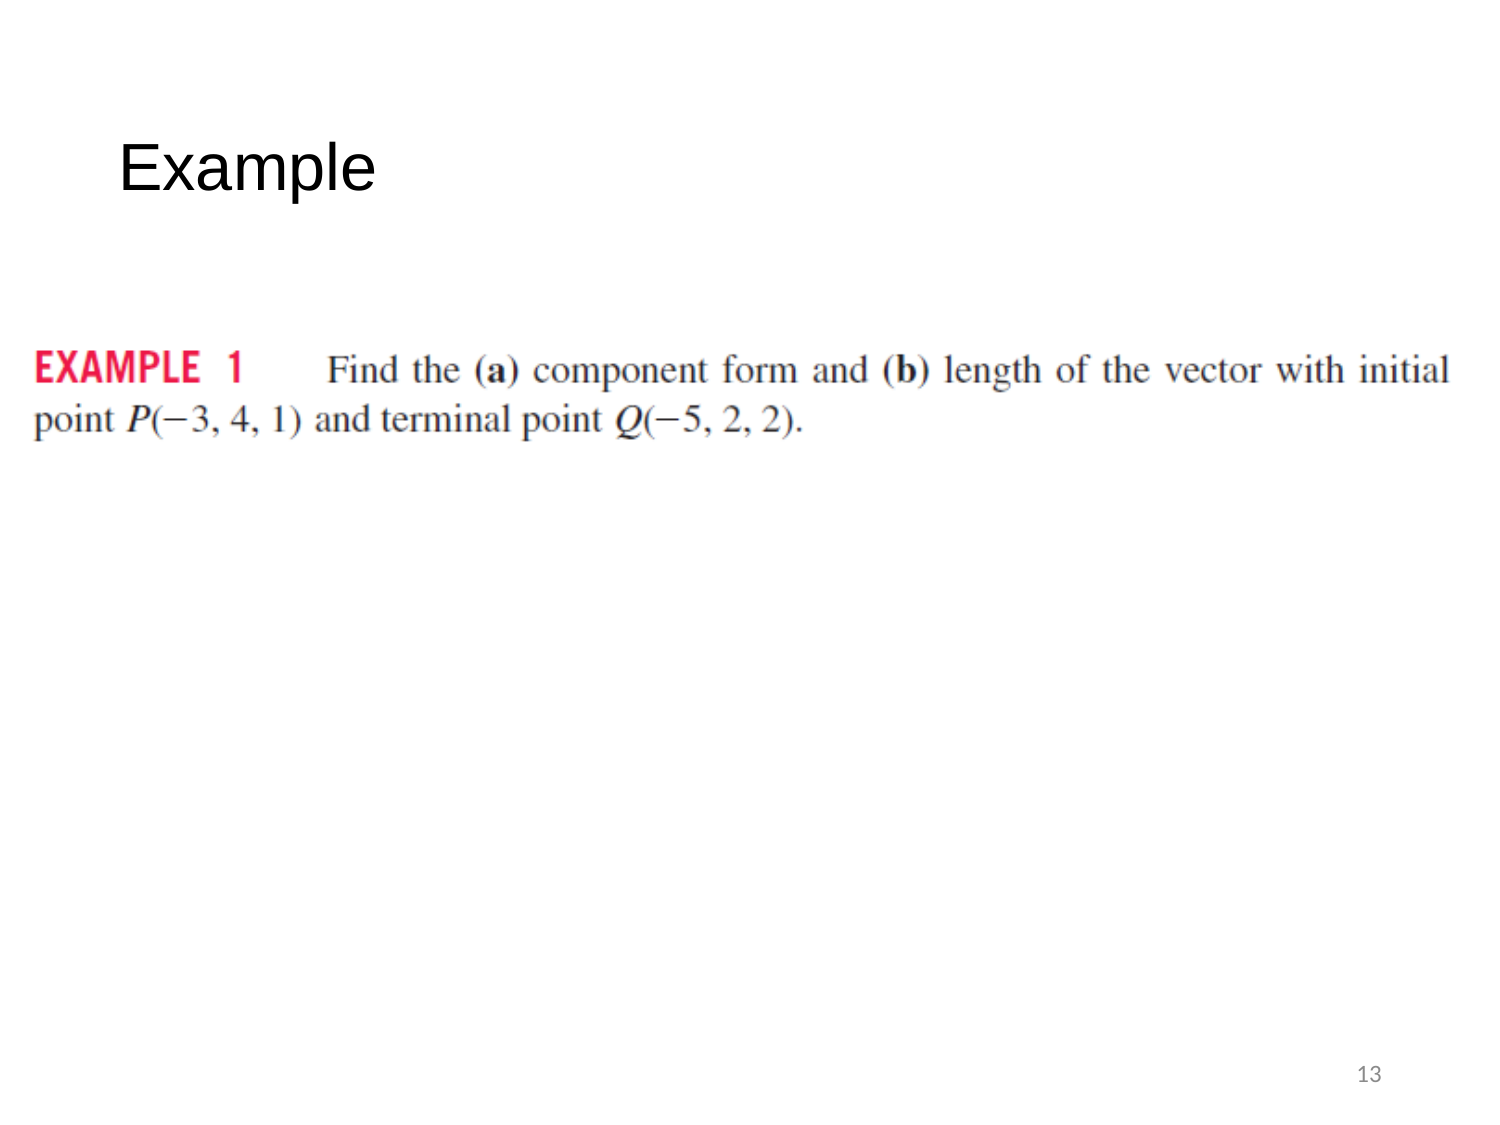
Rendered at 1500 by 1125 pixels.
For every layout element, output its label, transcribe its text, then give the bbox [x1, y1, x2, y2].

title Example [103, 59, 1397, 278]
slide_number 13 [1059, 1042, 1397, 1103]
picture [15, 317, 1480, 466]
